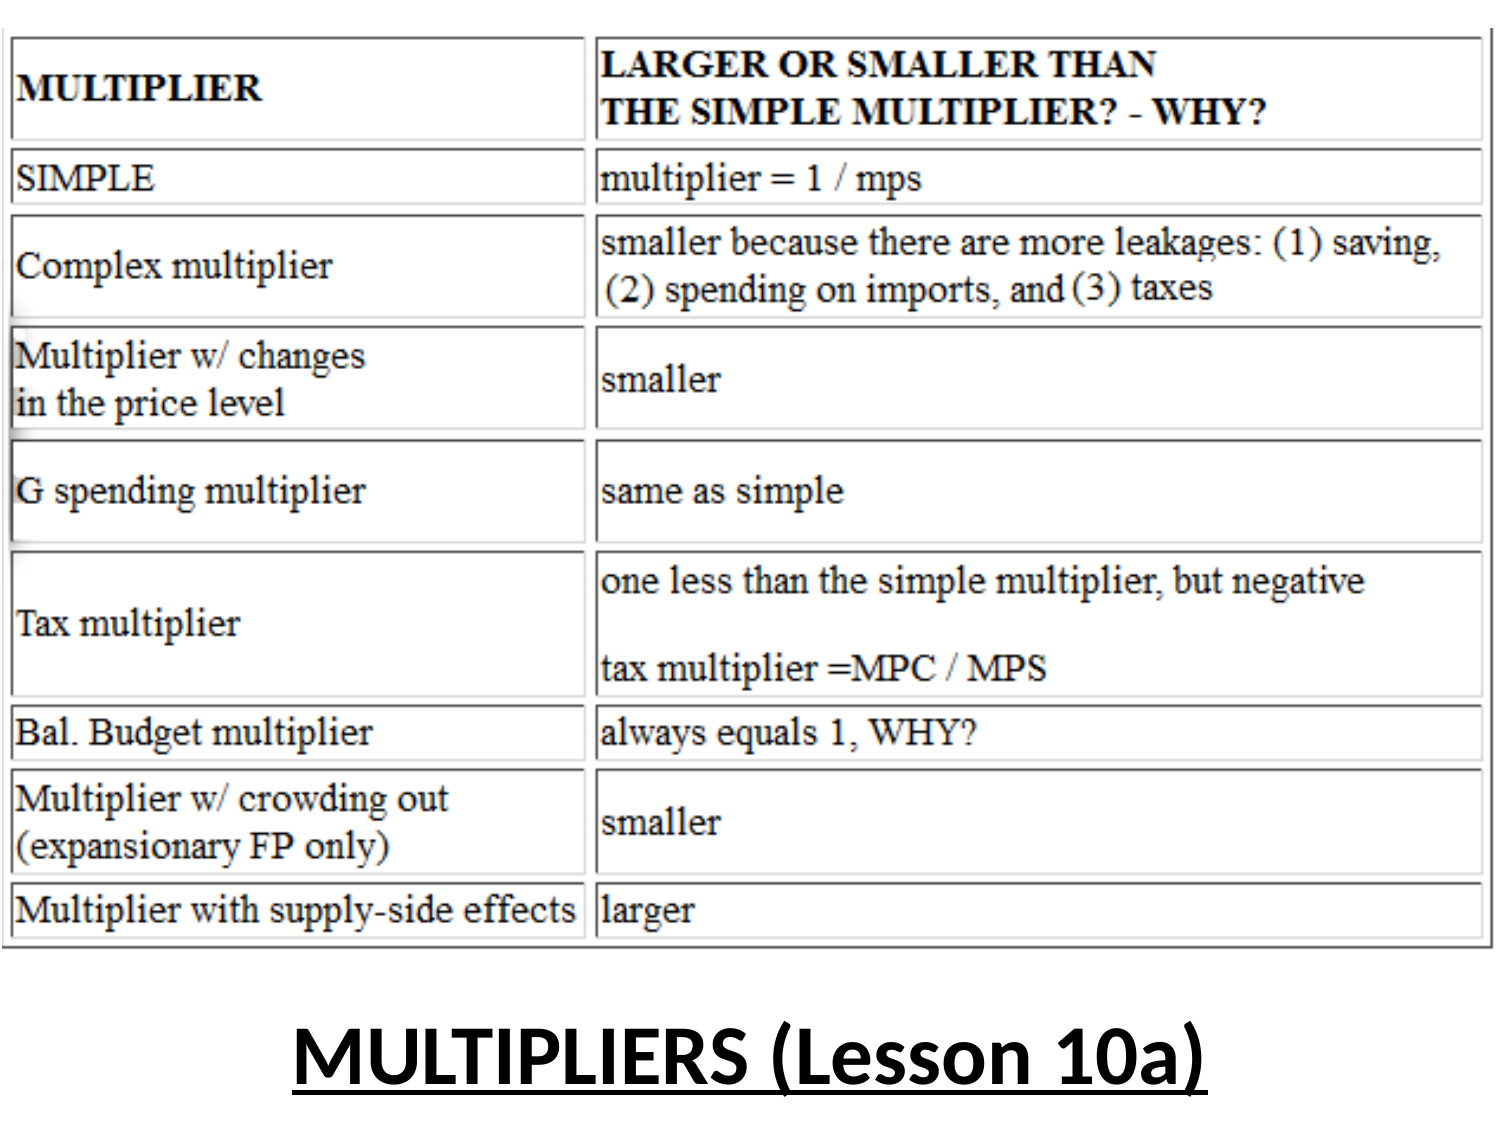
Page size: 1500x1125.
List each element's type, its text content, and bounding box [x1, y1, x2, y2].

picture [2, 28, 1500, 961]
title MULTIPLIERS (Lesson 10a) [75, 991, 1425, 1109]
